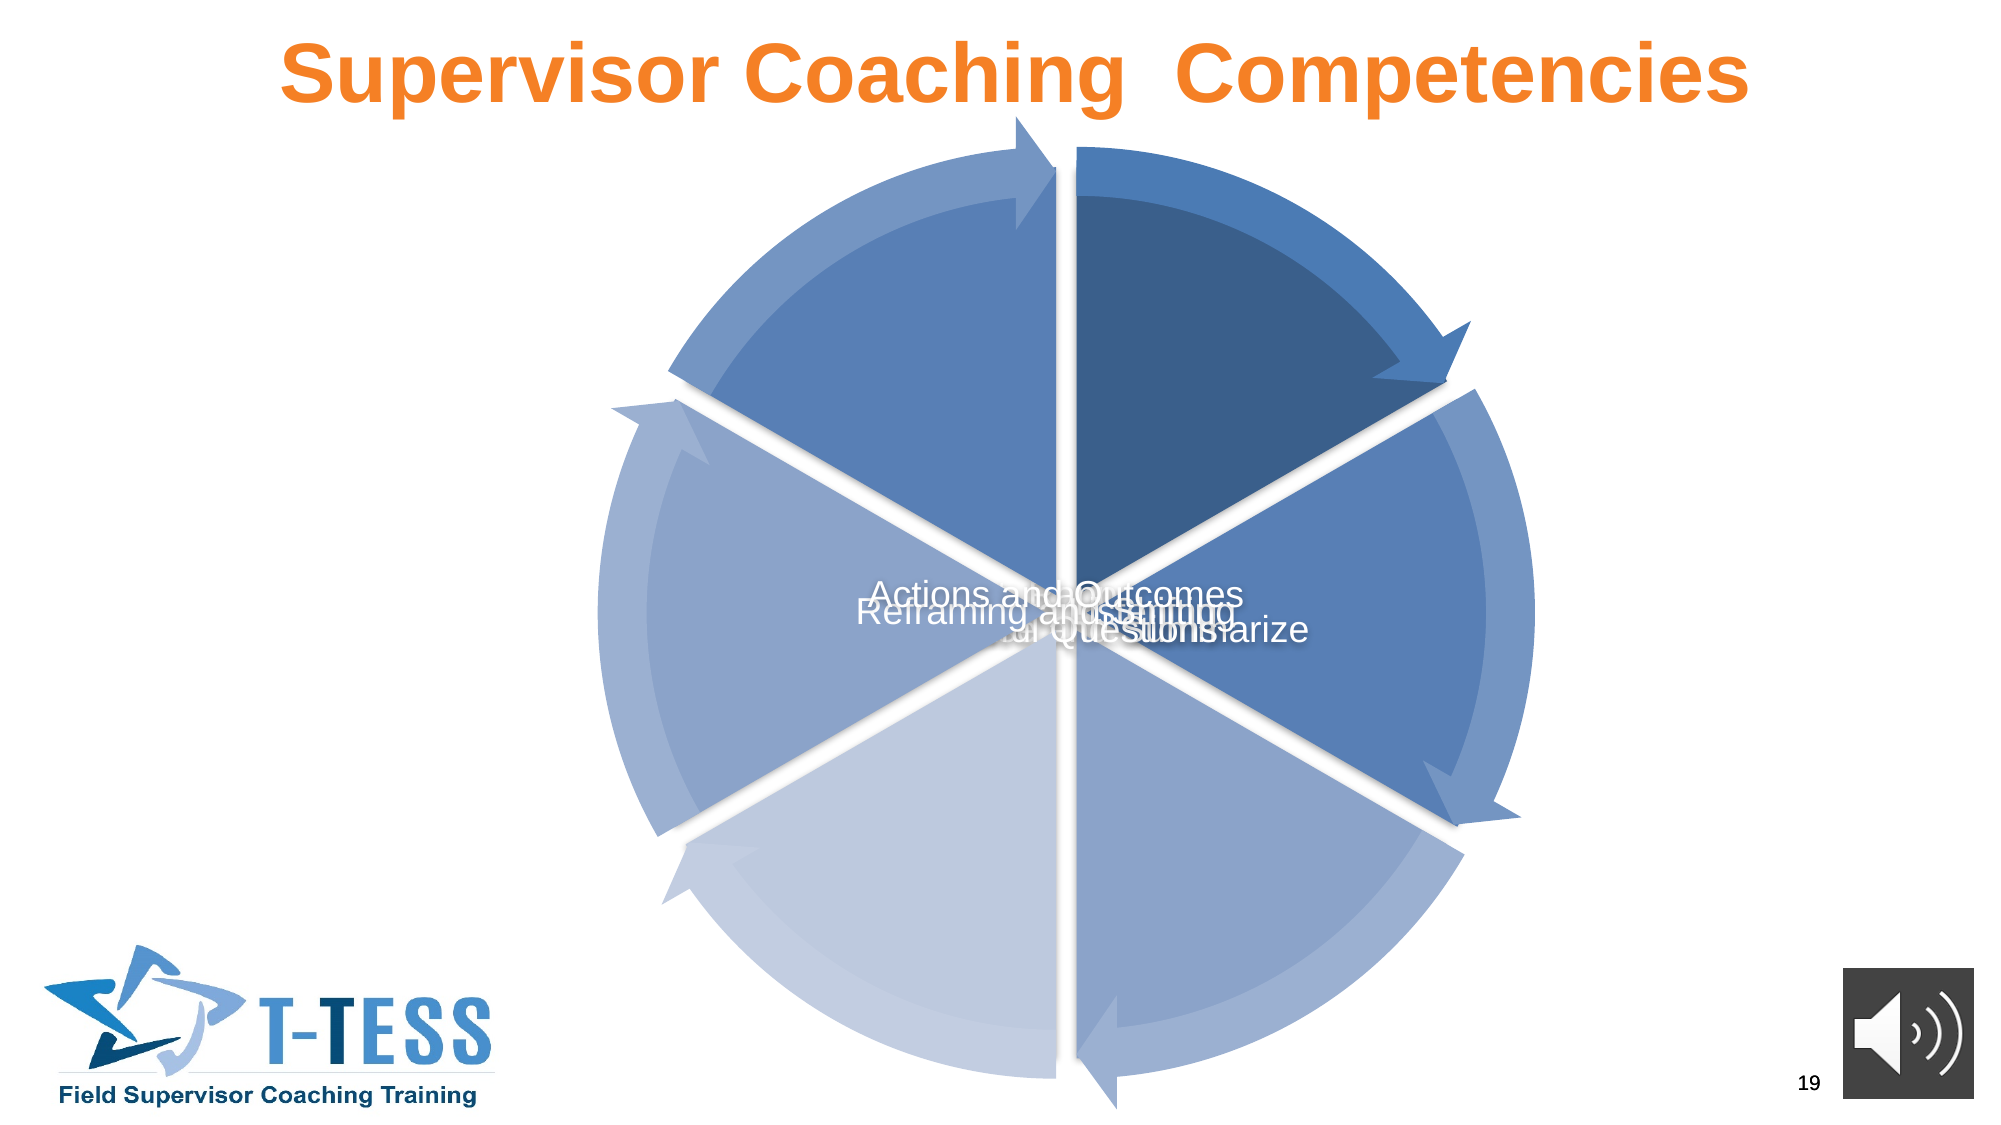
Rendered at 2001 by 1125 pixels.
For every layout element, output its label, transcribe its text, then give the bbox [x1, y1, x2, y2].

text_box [377, 106, 1756, 1125]
text_box Supervisor Coaching Competencies [267, 12, 1765, 125]
picture [29, 930, 377, 1125]
picture [1841, 966, 1976, 1101]
